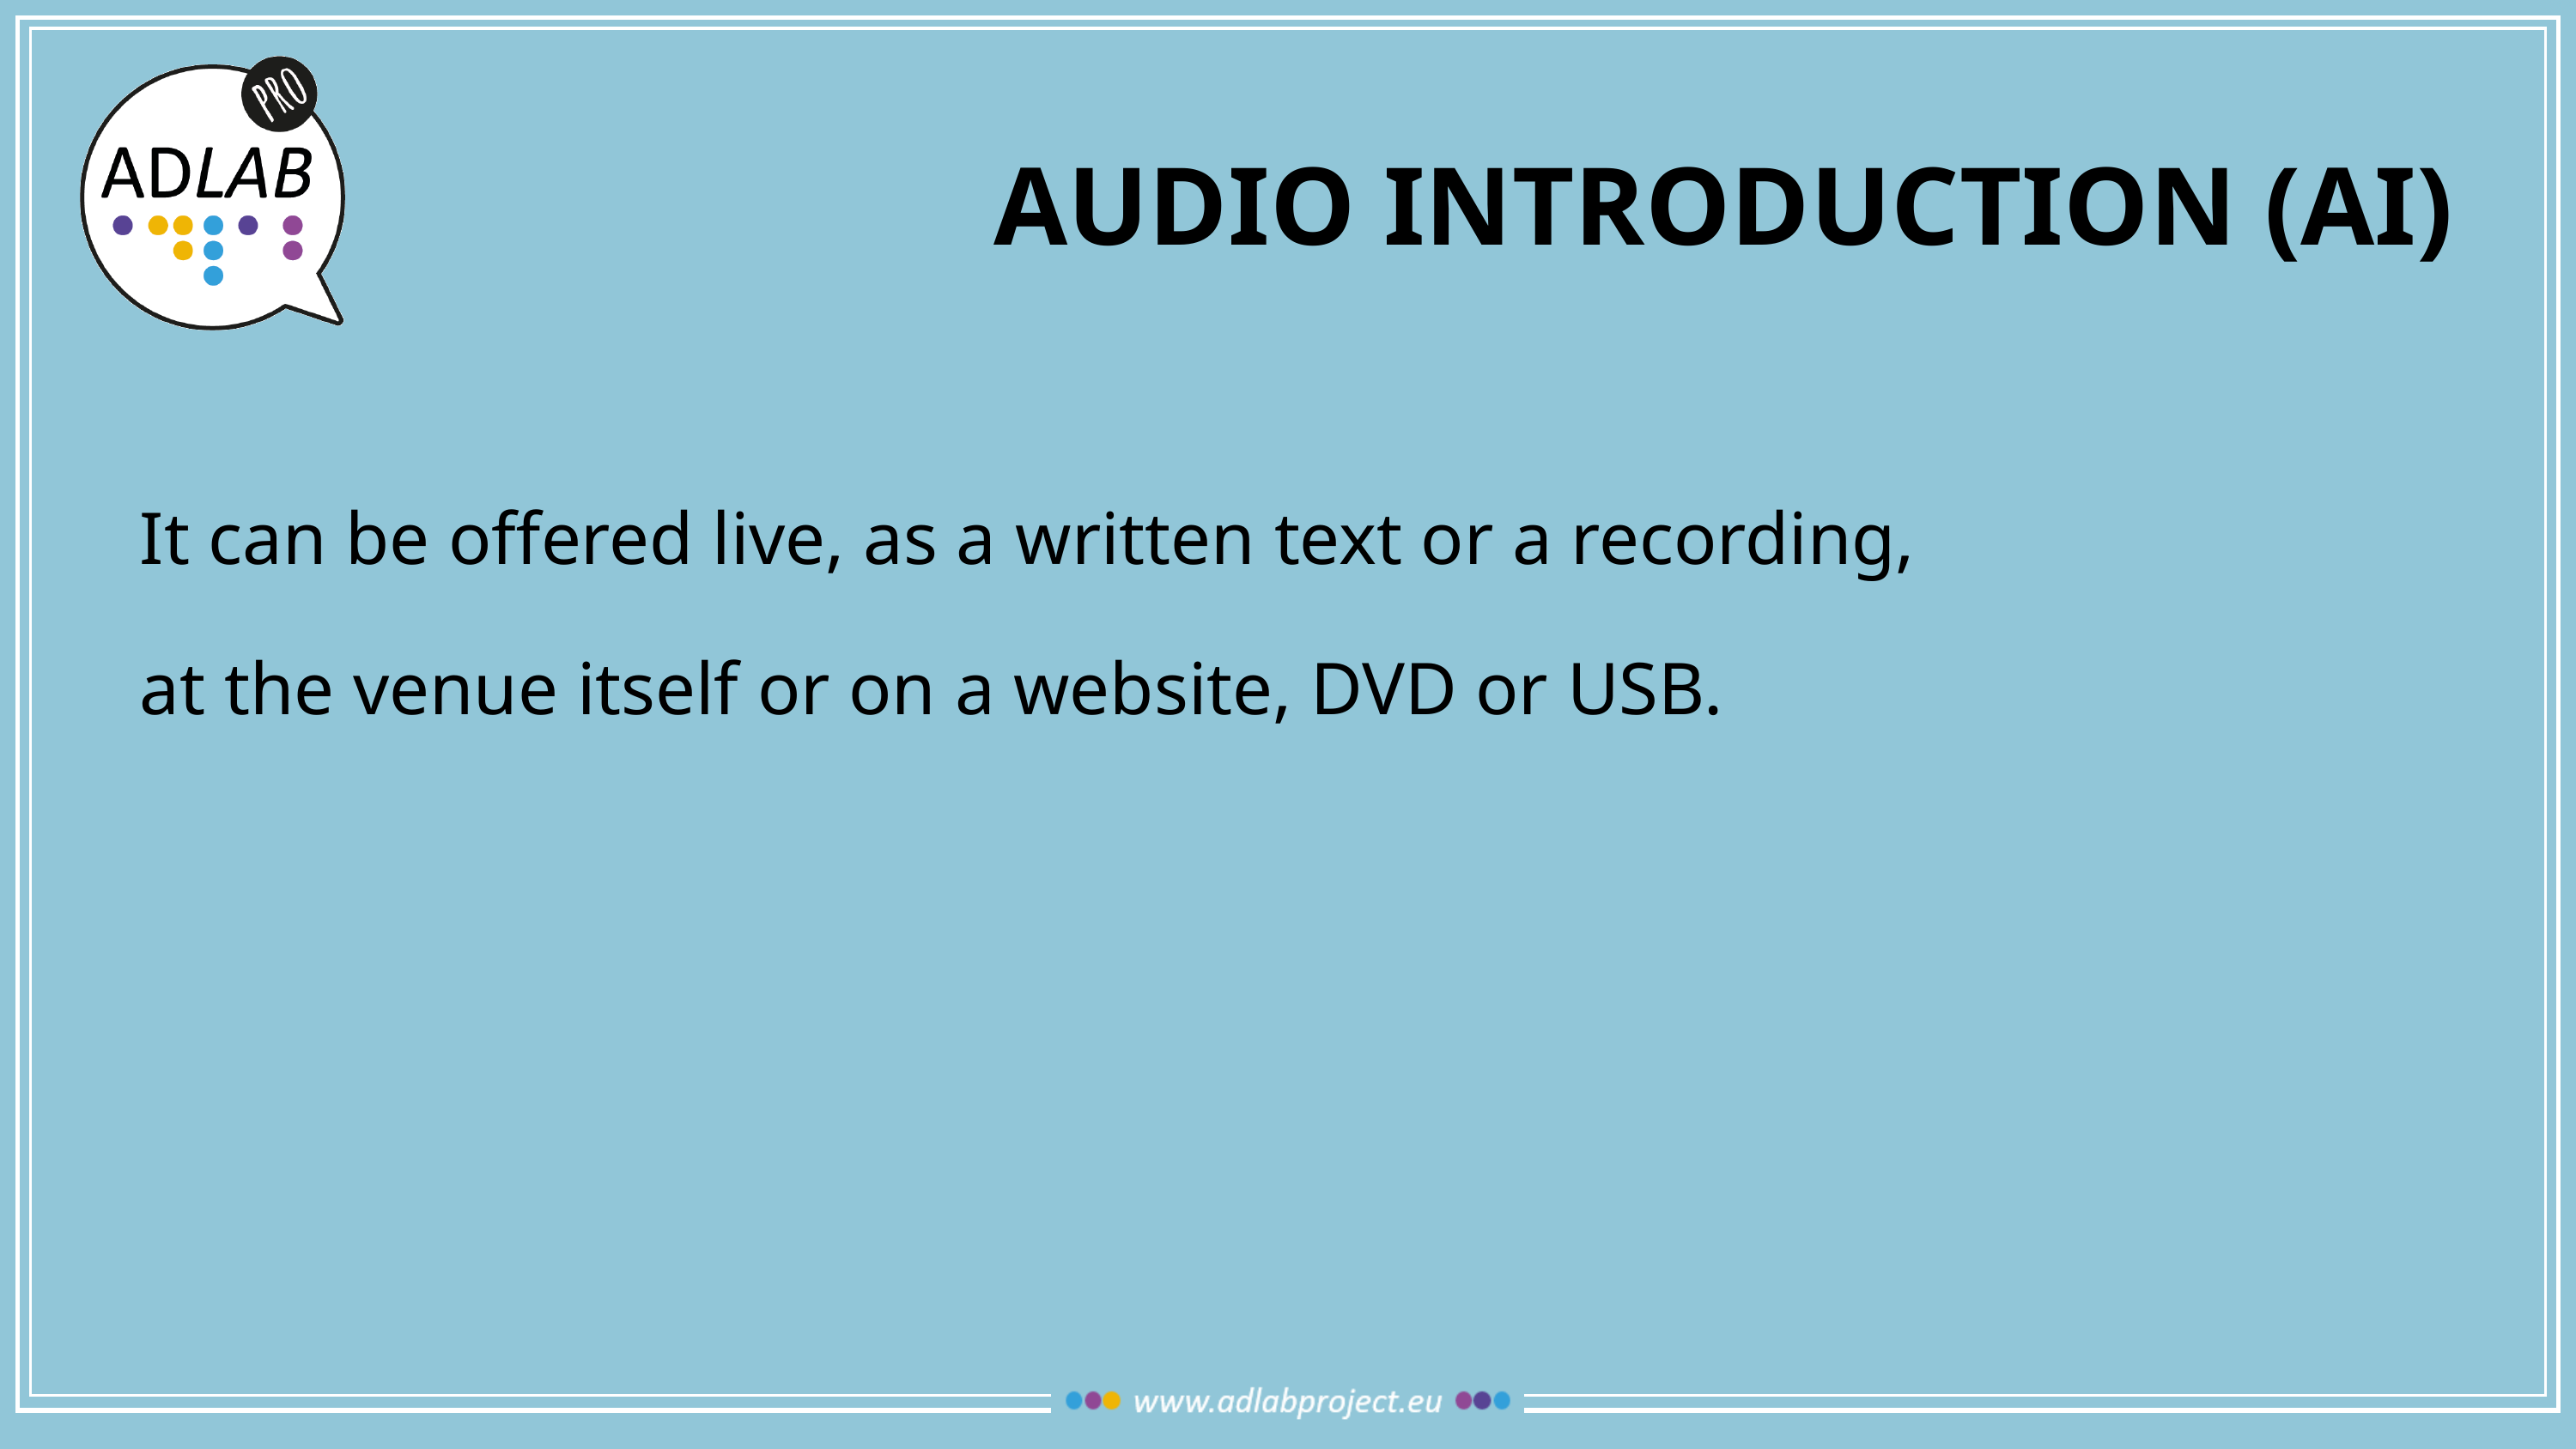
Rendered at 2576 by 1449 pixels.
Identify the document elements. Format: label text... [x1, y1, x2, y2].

title AUDIO INTRODUCTION (AI) [384, 70, 2467, 351]
list It can be offered live, as a written text or a recording, at the venue itself or on a website, DVD or USB. [126, 443, 2112, 1099]
picture [72, 49, 353, 330]
picture [1051, 1378, 1524, 1429]
